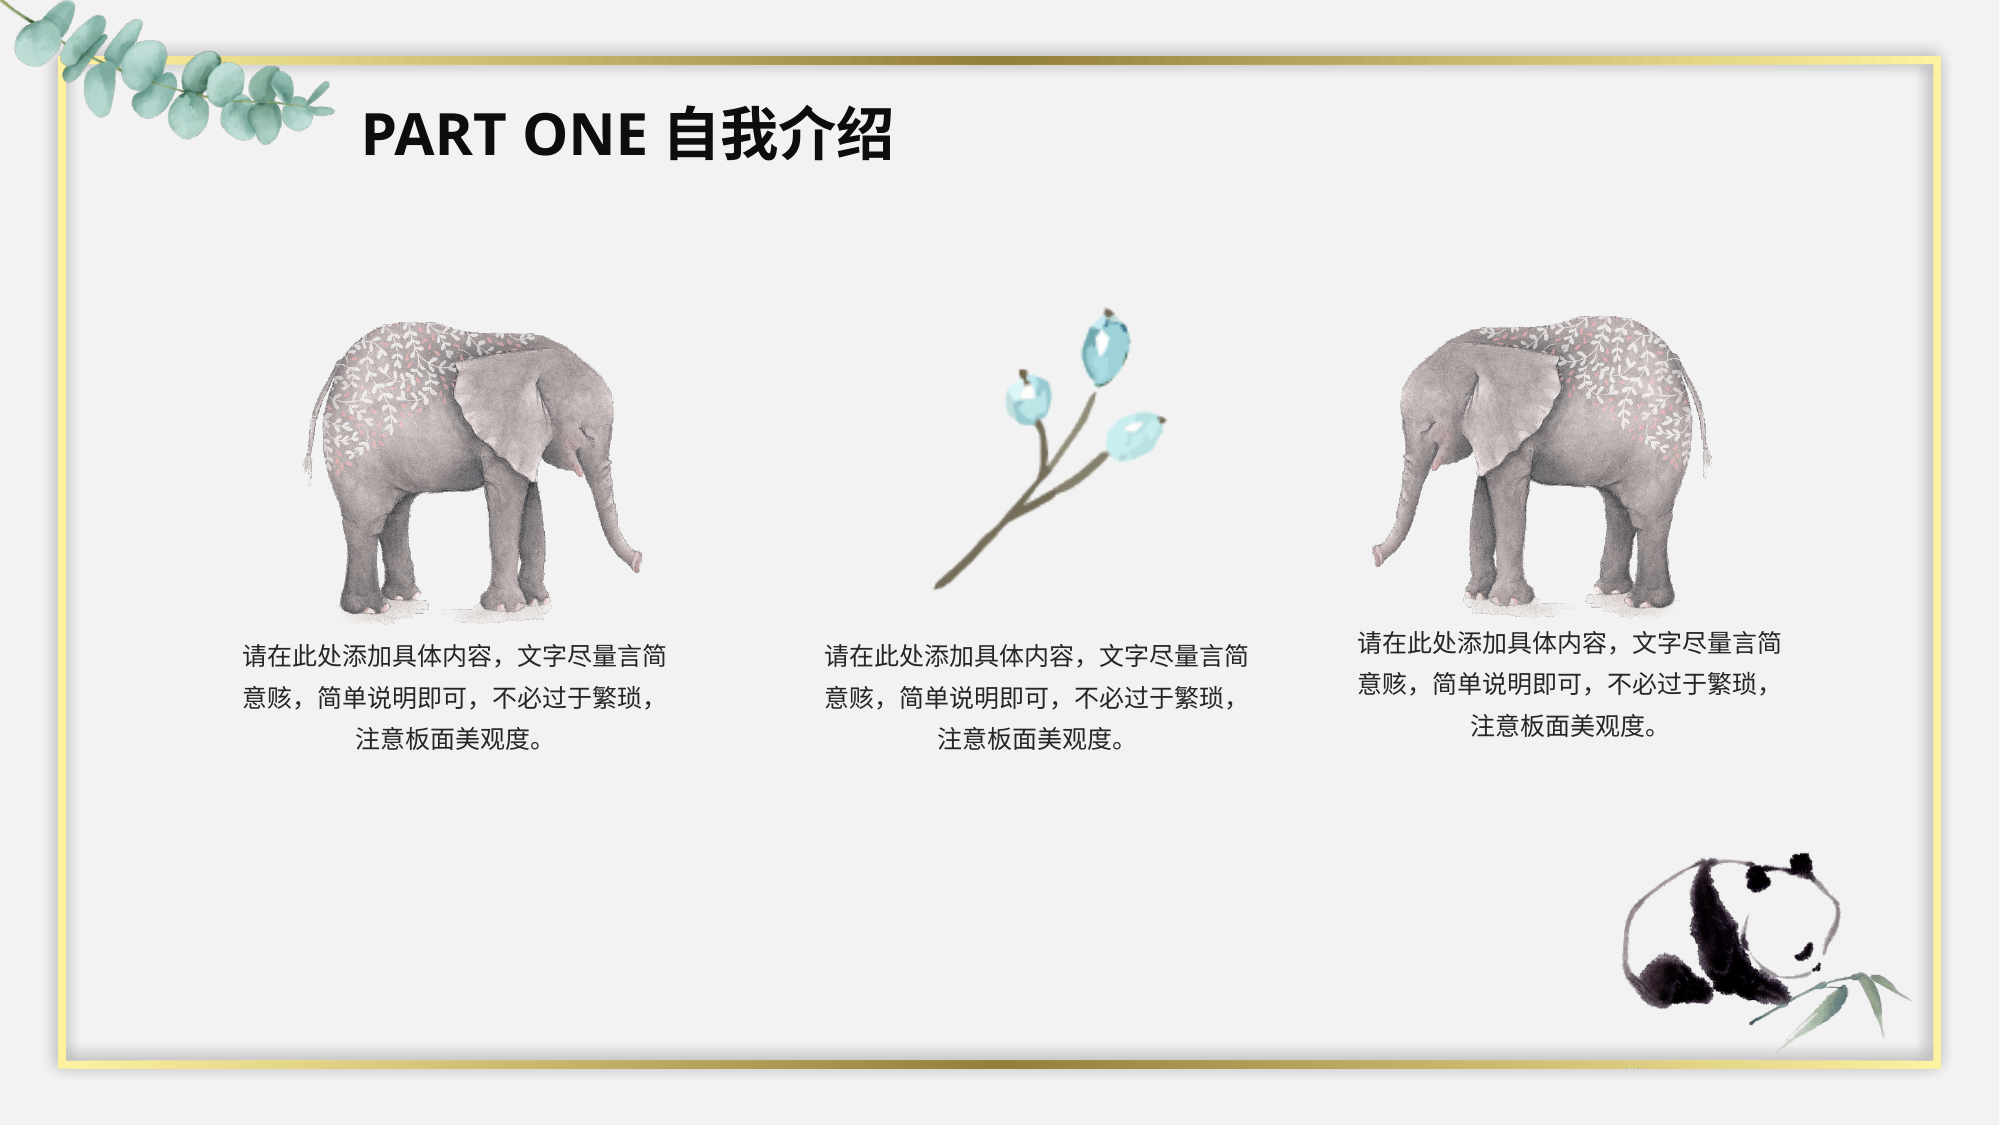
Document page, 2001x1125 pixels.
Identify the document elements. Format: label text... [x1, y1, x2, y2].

text_box [57, 55, 1942, 1070]
picture [276, 301, 659, 646]
text_box 请在此处添加具体内容，文字尽量言简意赅，简单说明即可，不必过于繁琐，注意板面美观度。 [1357, 615, 1784, 748]
text_box 请在此处添加具体内容，文字尽量言简意赅，简单说明即可，不必过于繁琐，注意板面美观度。 [824, 628, 1251, 762]
picture [1591, 761, 1923, 1069]
text_box 请在此处添加具体内容，文字尽量言简意赅，简单说明即可，不必过于繁琐，注意板面美观度。 [242, 628, 669, 762]
picture [1355, 295, 1738, 640]
picture [876, 288, 1220, 632]
text_box PART ONE自我介绍 [349, 91, 1045, 173]
picture [0, 0, 349, 233]
text_box [0, 0, 2000, 1125]
